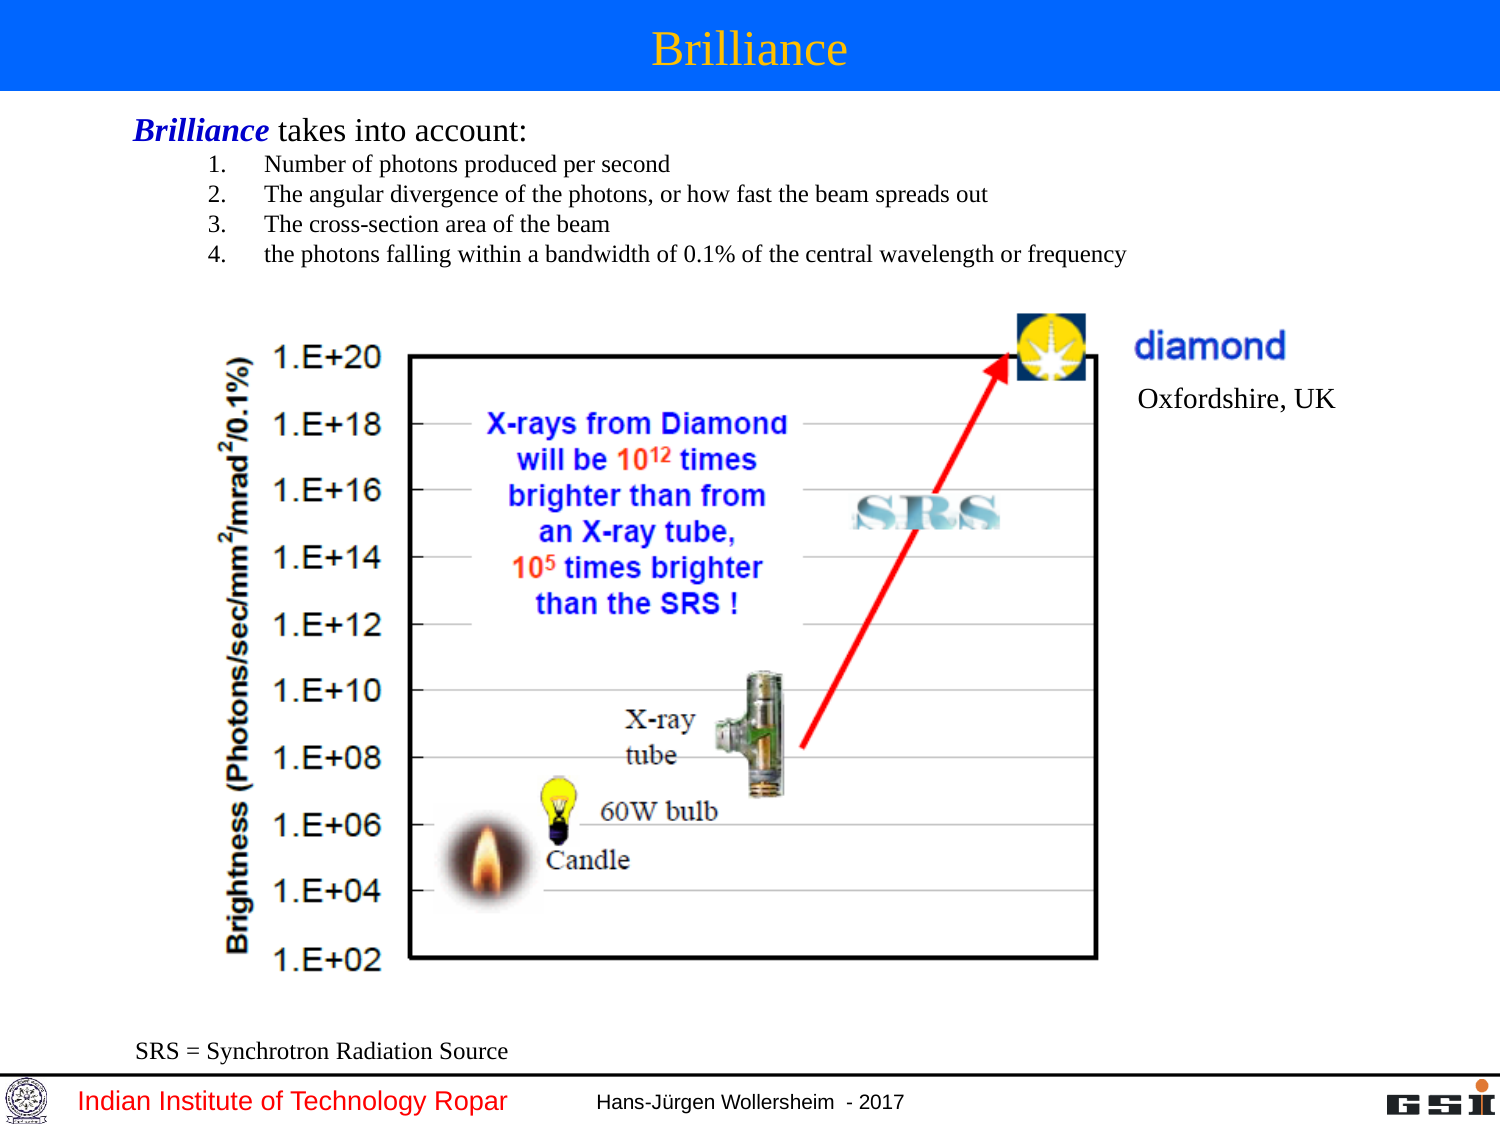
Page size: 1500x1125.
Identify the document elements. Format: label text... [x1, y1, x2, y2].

title Brilliance [0, 0, 1500, 91]
text_box SRS = Synchrotron Radiation Source [120, 1027, 524, 1073]
text_box Oxfordshire, UK [1301, 371, 1352, 422]
text_box Brilliance takes into account: Number of photons produced per second The angular divergence of the photons, or how fast the beam spreads out The cross-section area of the beam the photons falling within a bandwidth of 0.1% of the central wavelength or frequency [118, 100, 1424, 275]
picture [182, 309, 1297, 987]
picture [1387, 1079, 1495, 1115]
picture [5, 1077, 47, 1124]
